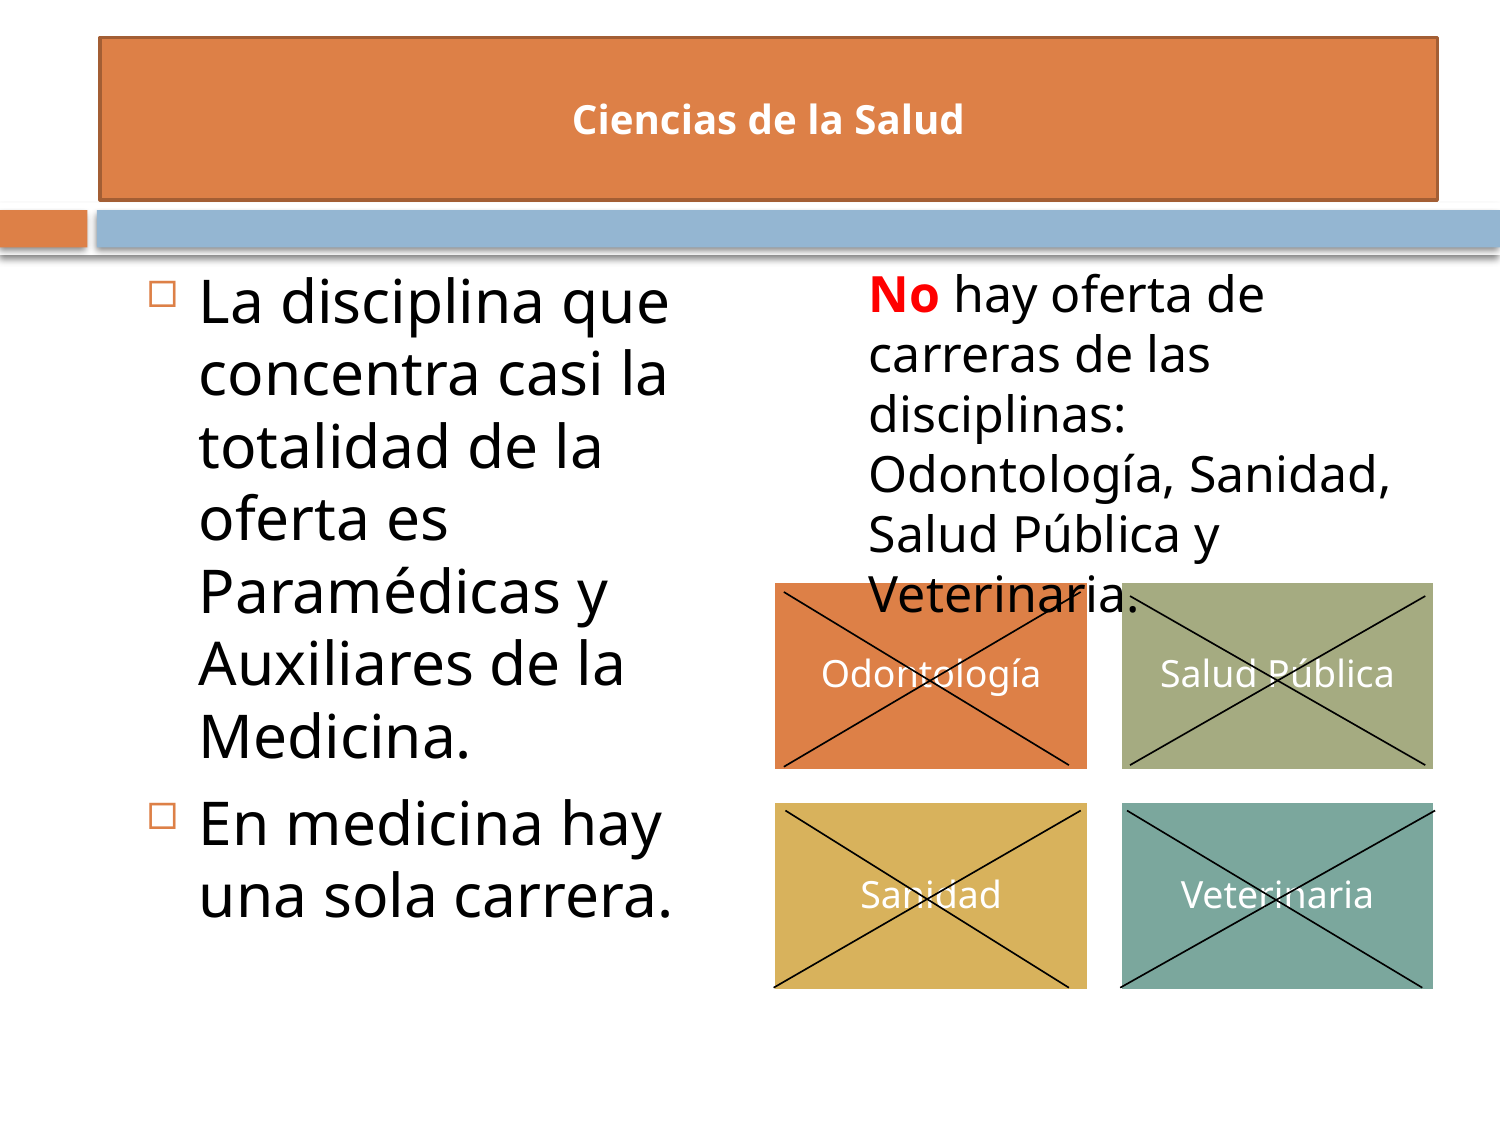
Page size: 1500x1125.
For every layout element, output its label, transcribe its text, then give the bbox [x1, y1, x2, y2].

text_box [1129, 595, 1426, 766]
title Ciencias de la Salud [98, 36, 1439, 202]
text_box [1119, 810, 1436, 988]
list La disciplina que concentra casi la totalidad de la oferta es Paramédicas y Auxiliares de la Medicina. En medicina hay una sola carrera. [131, 255, 769, 1006]
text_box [773, 536, 1436, 1036]
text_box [773, 810, 1082, 988]
text_box No hay oferta de carreras de las disciplinas: Odontología, Sanidad, Salud Pública y Veterinaria. [854, 255, 1412, 535]
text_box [783, 591, 1081, 768]
